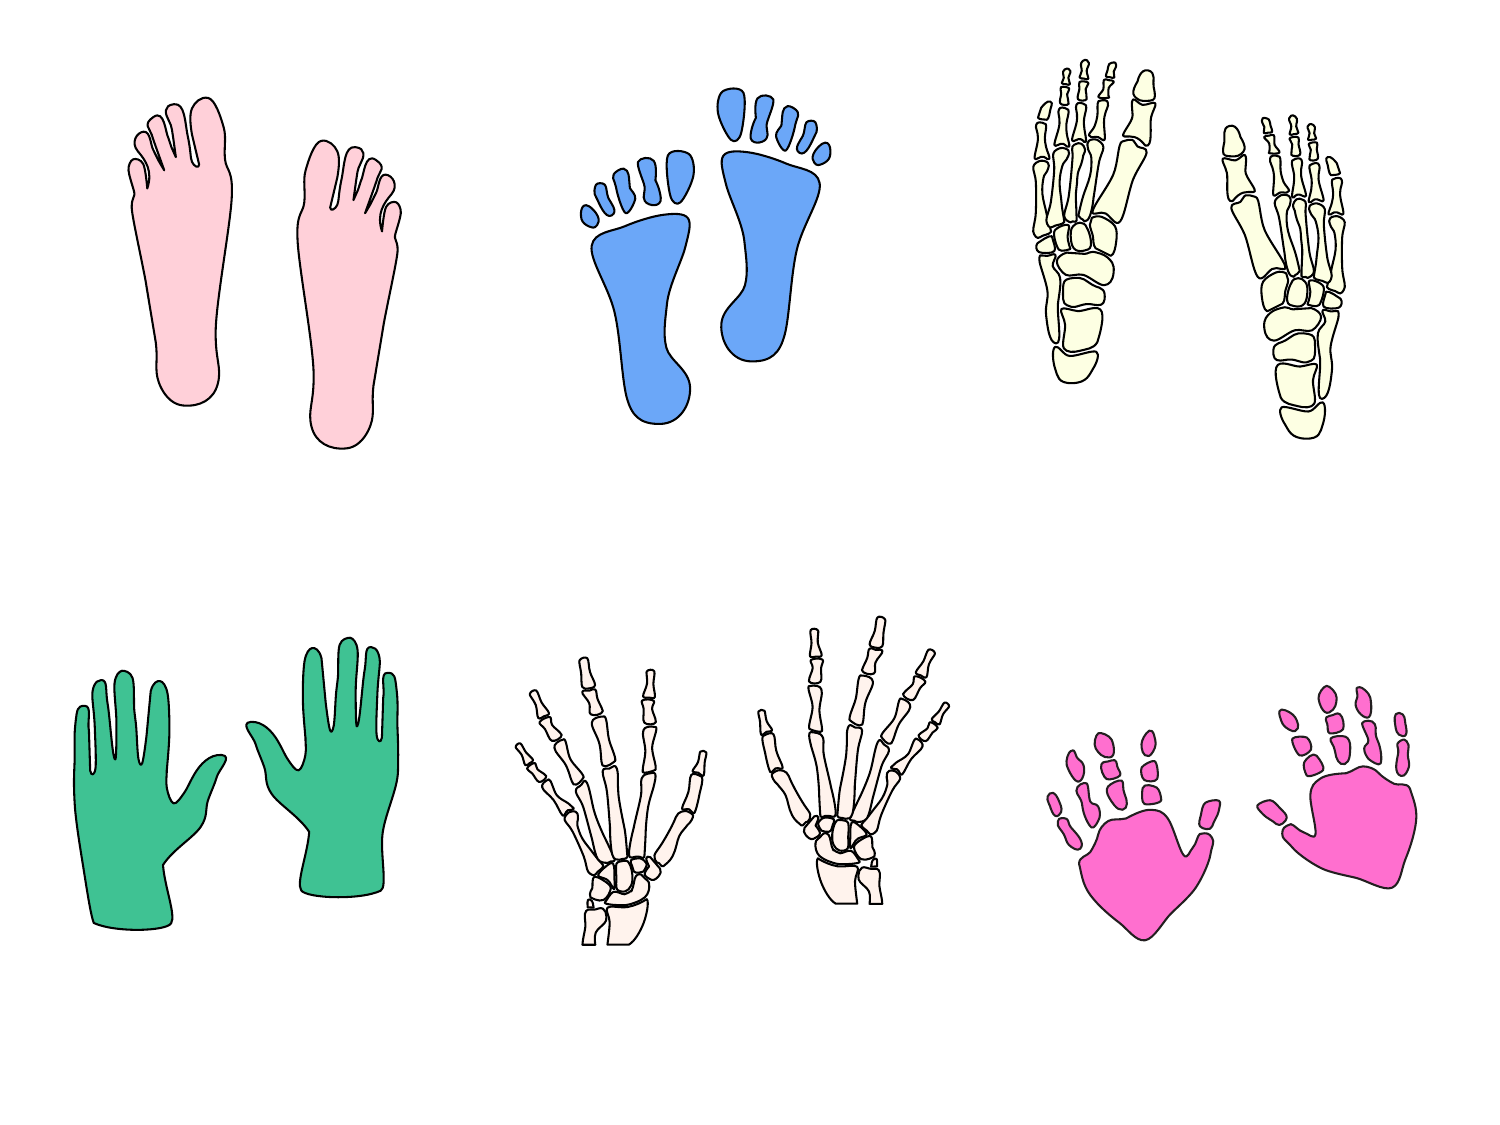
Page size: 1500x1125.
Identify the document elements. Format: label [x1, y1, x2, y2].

text_box [579, 86, 832, 425]
text_box [1020, 57, 1157, 384]
text_box [246, 637, 399, 898]
text_box [757, 615, 950, 904]
text_box [1221, 113, 1359, 439]
text_box [297, 140, 401, 449]
text_box [514, 656, 707, 945]
text_box [128, 97, 232, 406]
text_box [73, 670, 227, 930]
text_box [1263, 678, 1440, 889]
text_box [1039, 724, 1216, 936]
